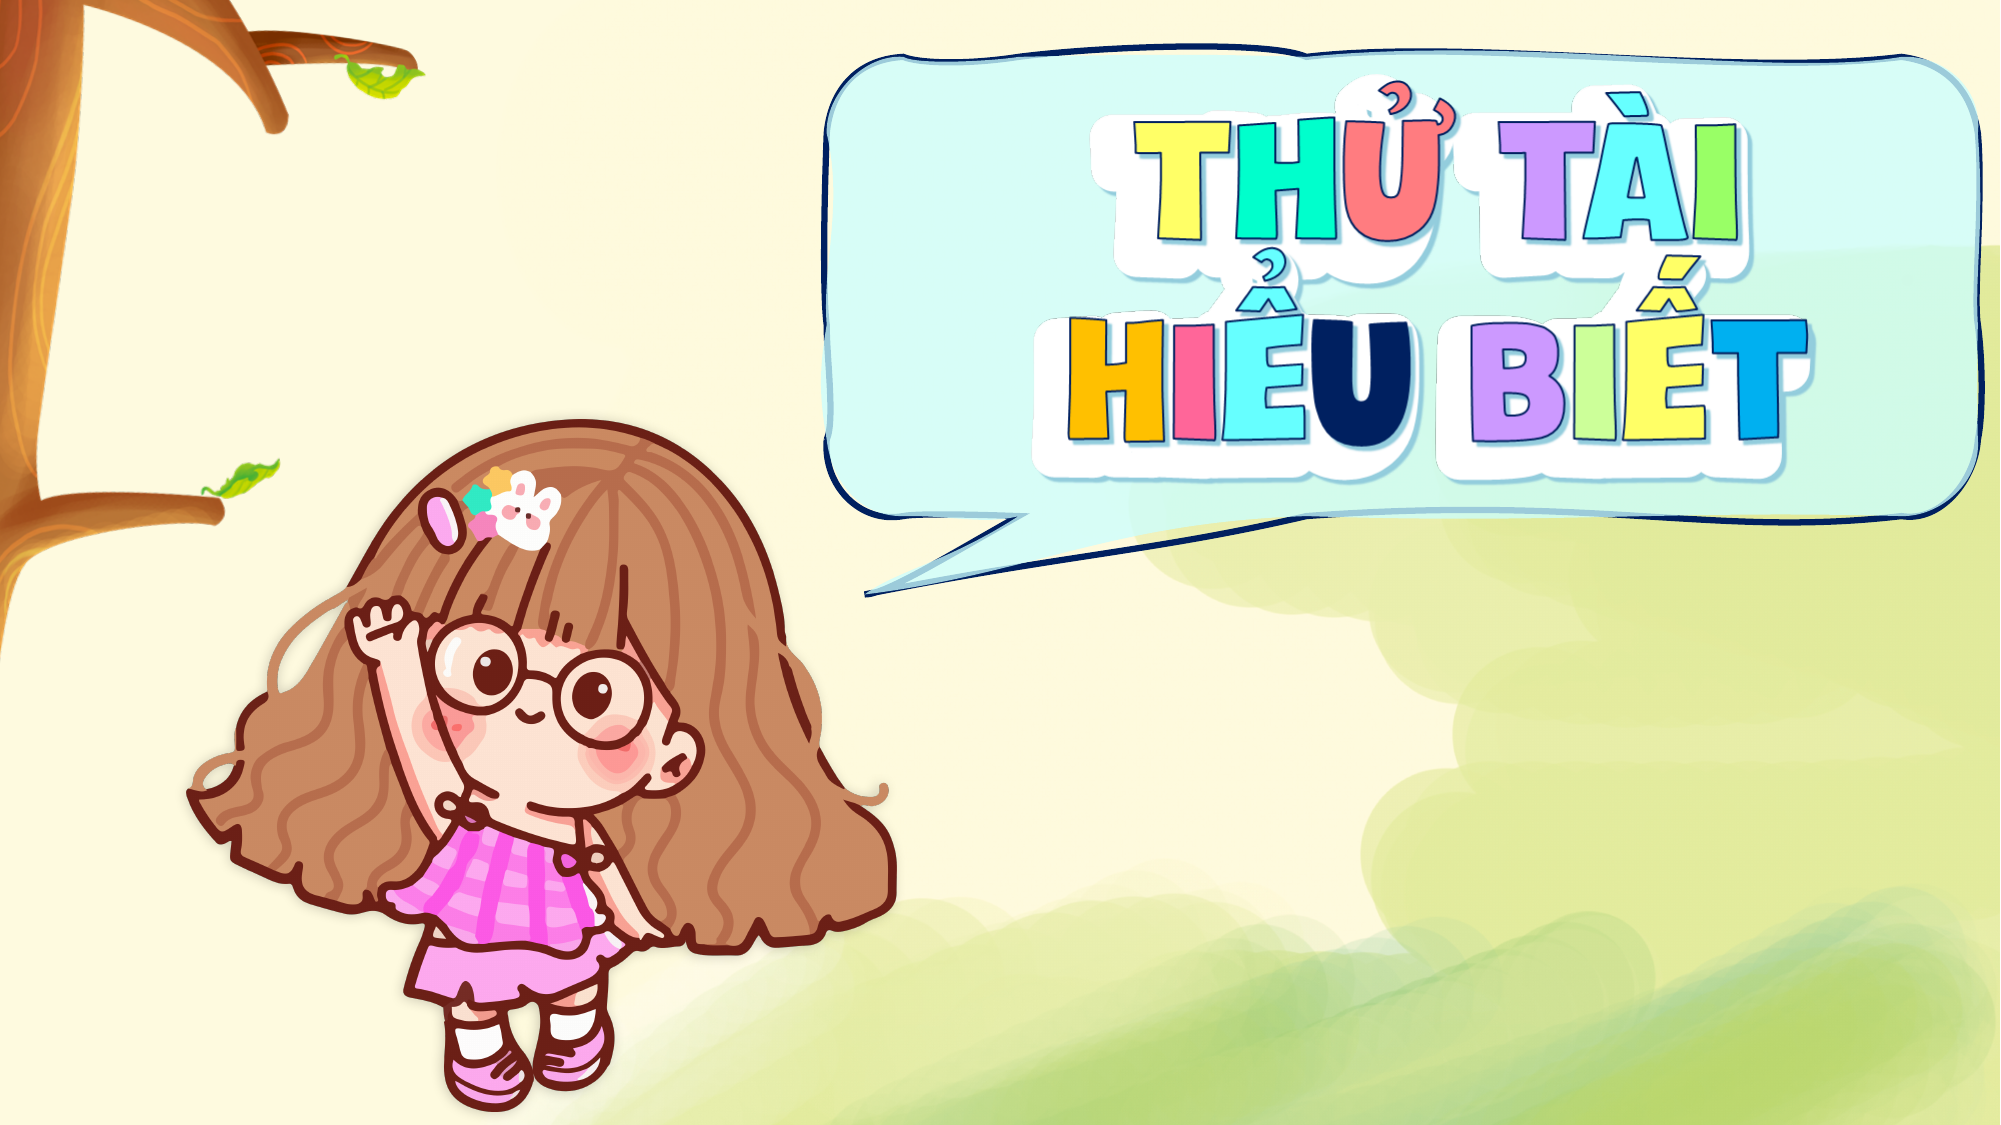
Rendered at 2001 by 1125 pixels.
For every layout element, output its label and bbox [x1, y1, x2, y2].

text_box [897, 557, 940, 590]
text_box [820, 45, 1983, 518]
picture [0, 0, 2000, 1125]
